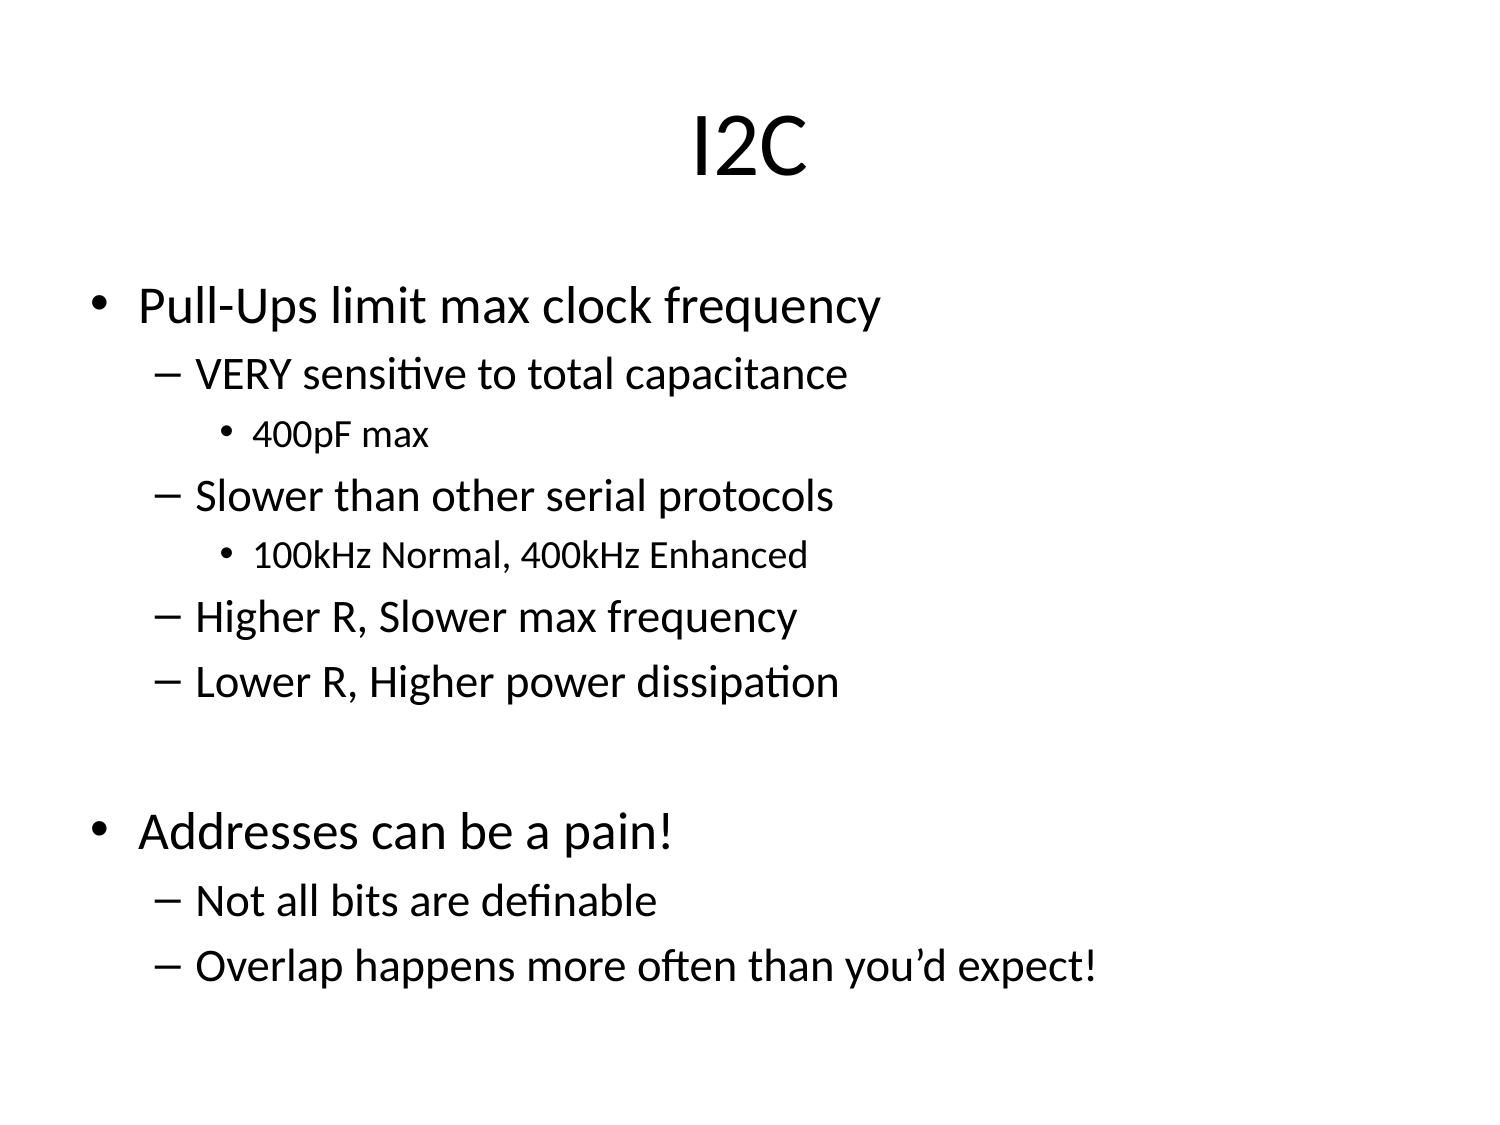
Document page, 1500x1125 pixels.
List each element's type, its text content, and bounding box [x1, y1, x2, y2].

title I2C [75, 45, 1425, 233]
list Pull-Ups limit max clock frequency VERY sensitive to total capacitance 400pF max Slower than other serial protocols 100kHz Normal, 400kHz Enhanced Higher R, Slower max frequency Lower R, Higher power dissipation Addresses can be a pain! Not all bits are definable Overlap happens more often than you’d expect! [75, 262, 1425, 1005]
